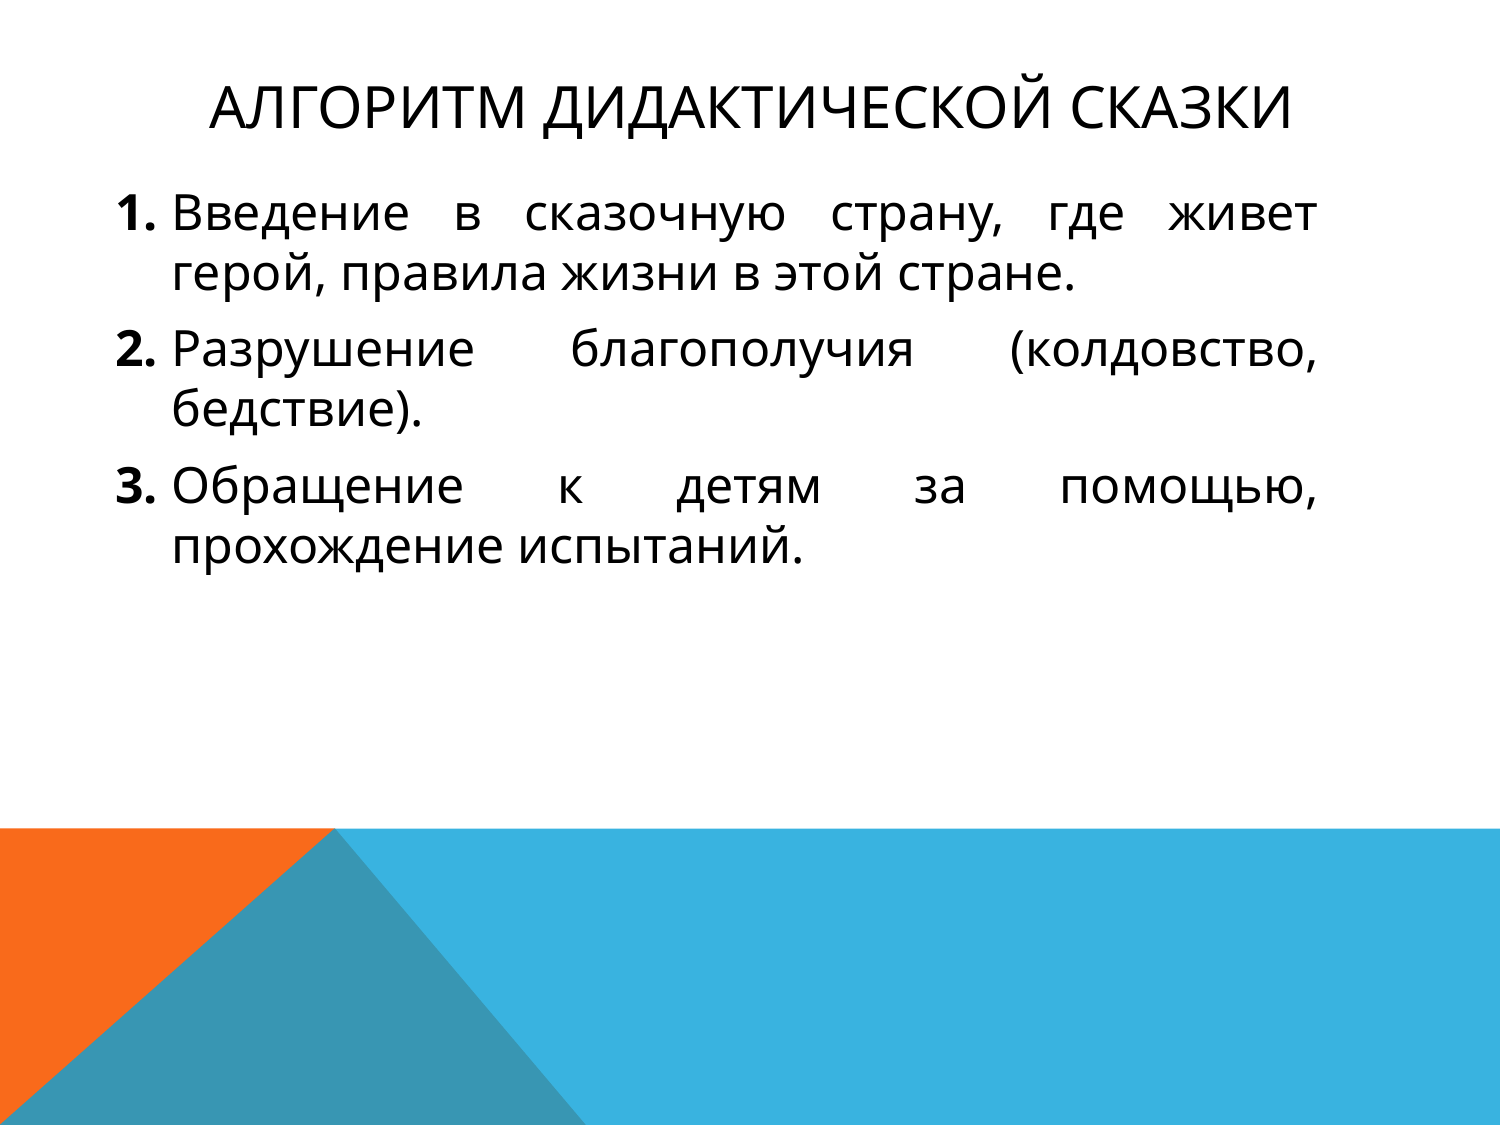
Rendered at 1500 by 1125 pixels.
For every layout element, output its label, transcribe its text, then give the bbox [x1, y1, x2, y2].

list 1. Введение в сказочную страну, где живет герой, правила жизни в этой стране. 2. Разрушение благополучия (колдовство, бедствие). 3. Обращение к детям за помощью, прохождение испытаний. [100, 172, 1335, 760]
title АЛГОРИТМ ДИДАКТИЧЕСКОЙ СКАЗКИ [135, 60, 1369, 150]
